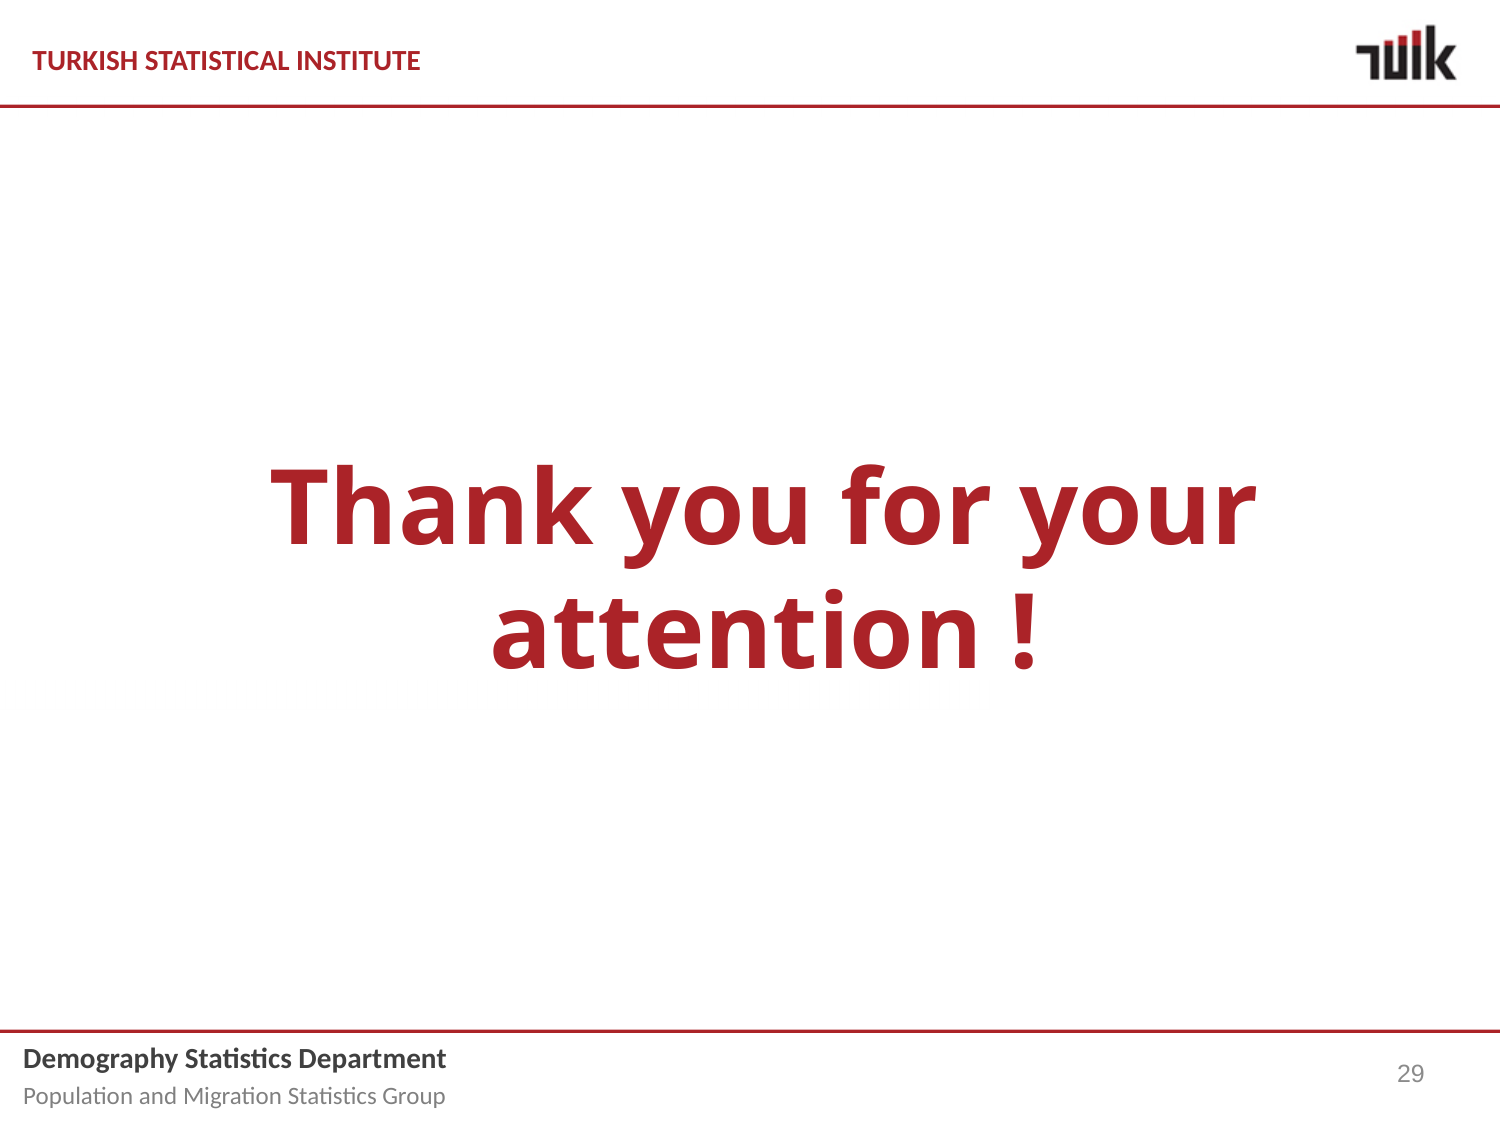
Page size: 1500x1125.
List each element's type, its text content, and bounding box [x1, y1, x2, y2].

text_box Thank you for your attention ! [123, 432, 1406, 698]
picture [1354, 19, 1463, 86]
slide_number 29 [1074, 1042, 1425, 1103]
